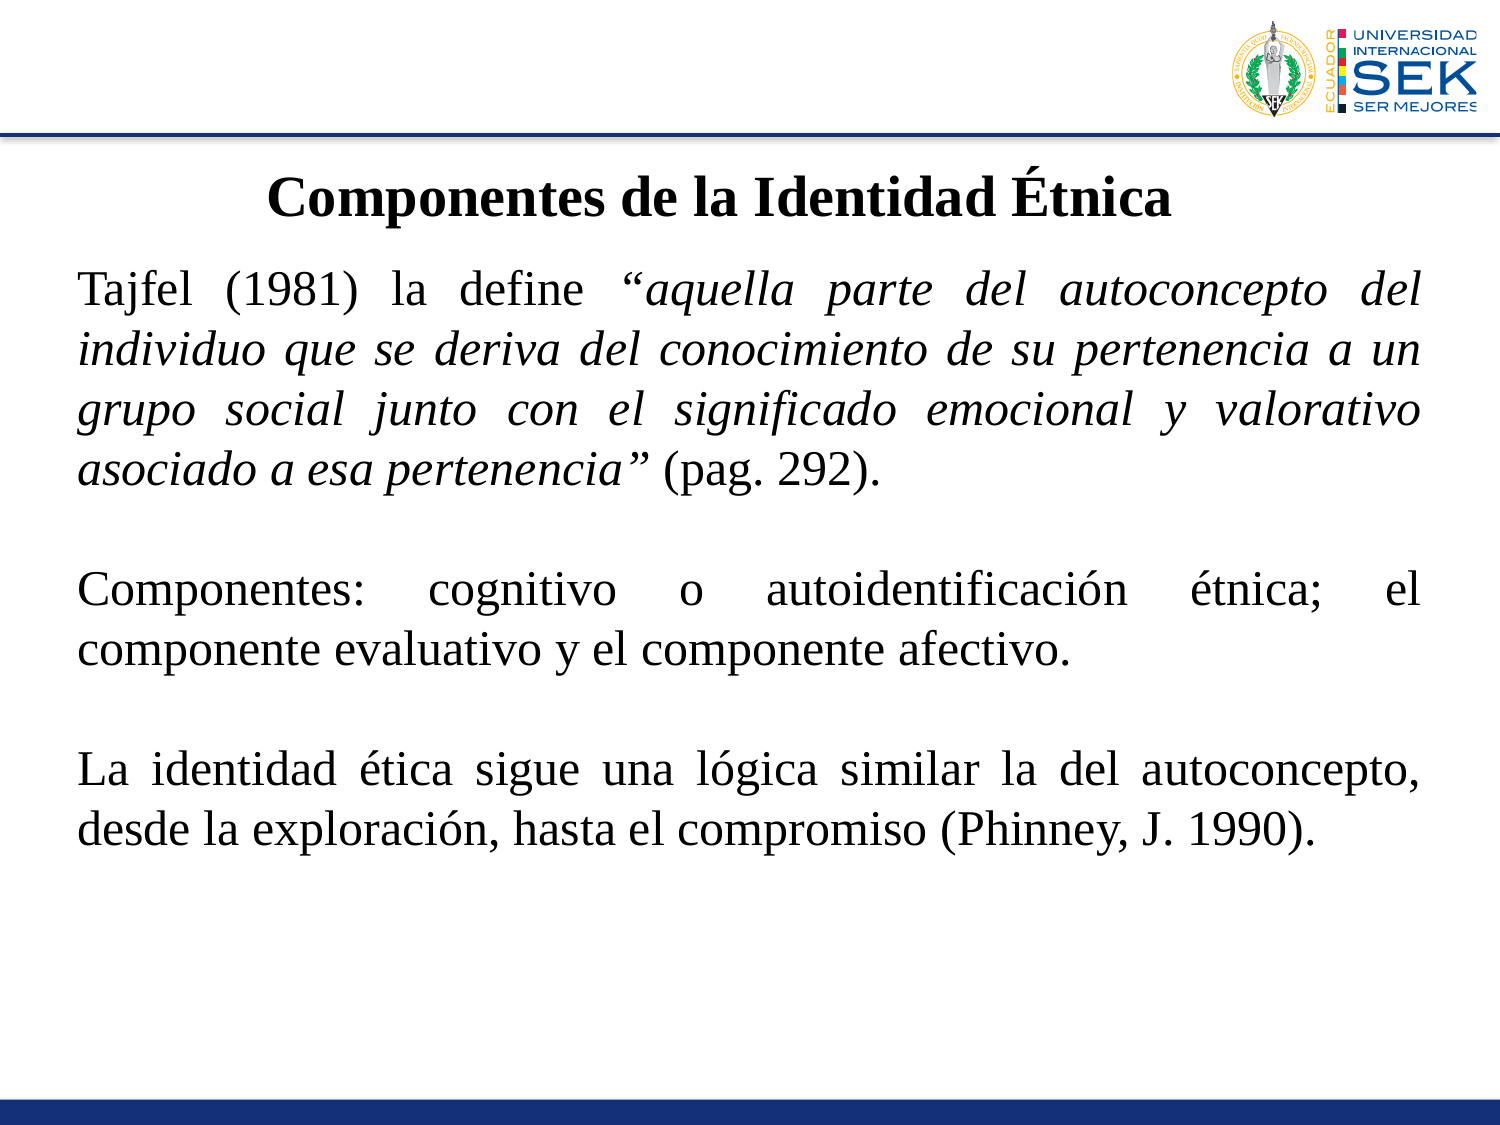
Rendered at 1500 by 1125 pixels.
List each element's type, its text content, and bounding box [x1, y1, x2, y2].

text_box Tajfel (1981) la define “aquella parte del autoconcepto del individuo que se deriva del conocimiento de su pertenencia a un grupo social junto con el significado emocional y valorativo asociado a esa pertenencia” (pag. 292). Componentes: cognitivo o autoidentificación étnica; el componente evaluativo y el componente afectivo. La identidad ética sigue una lógica similar la del autoconcepto, desde la exploración, hasta el compromiso (Phinney, J. 1990). [62, 247, 1438, 923]
text_box [0, 1099, 1500, 1125]
picture [1232, 21, 1477, 117]
text_box Componentes de la Identidad Étnica [245, 150, 1195, 236]
